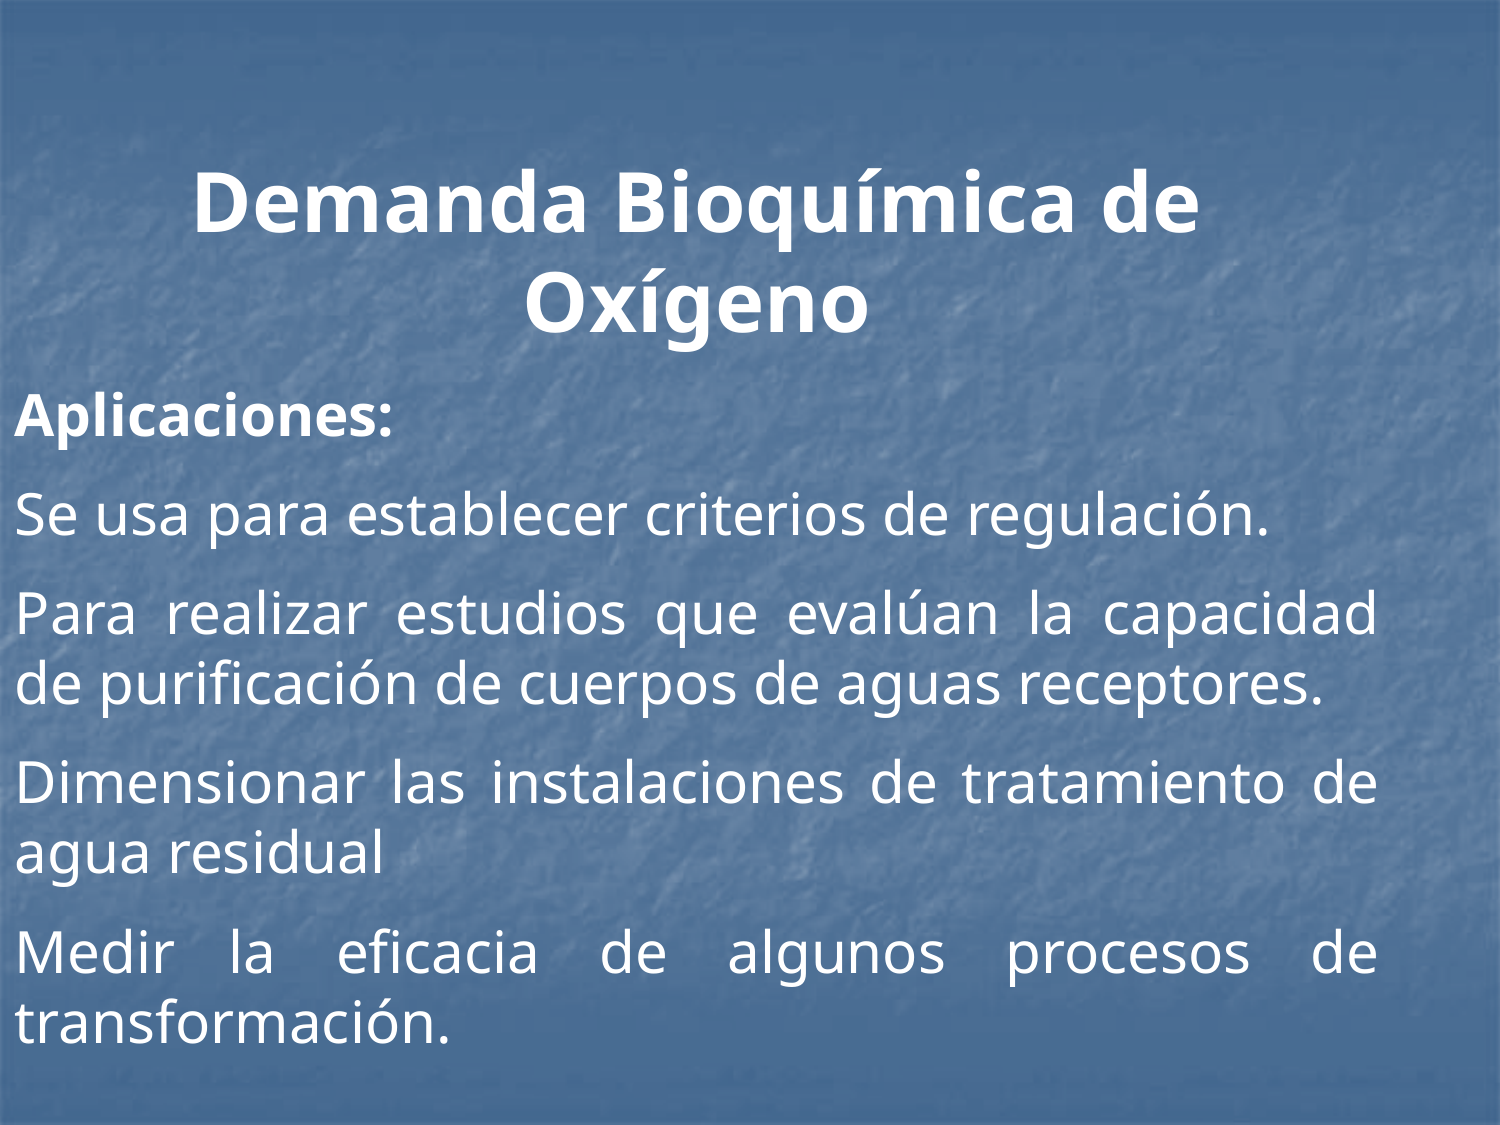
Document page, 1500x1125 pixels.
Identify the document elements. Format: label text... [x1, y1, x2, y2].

text_box Demanda Bioquímica de Oxígeno Aplicaciones: Se usa para establecer criterios de regulación. Para realizar estudios que evalúan la capacidad de purificación de cuerpos de aguas receptores. Dimensionar las instalaciones de tratamiento de agua residual Medir la eficacia de algunos procesos de transformación. [0, 0, 1394, 1063]
